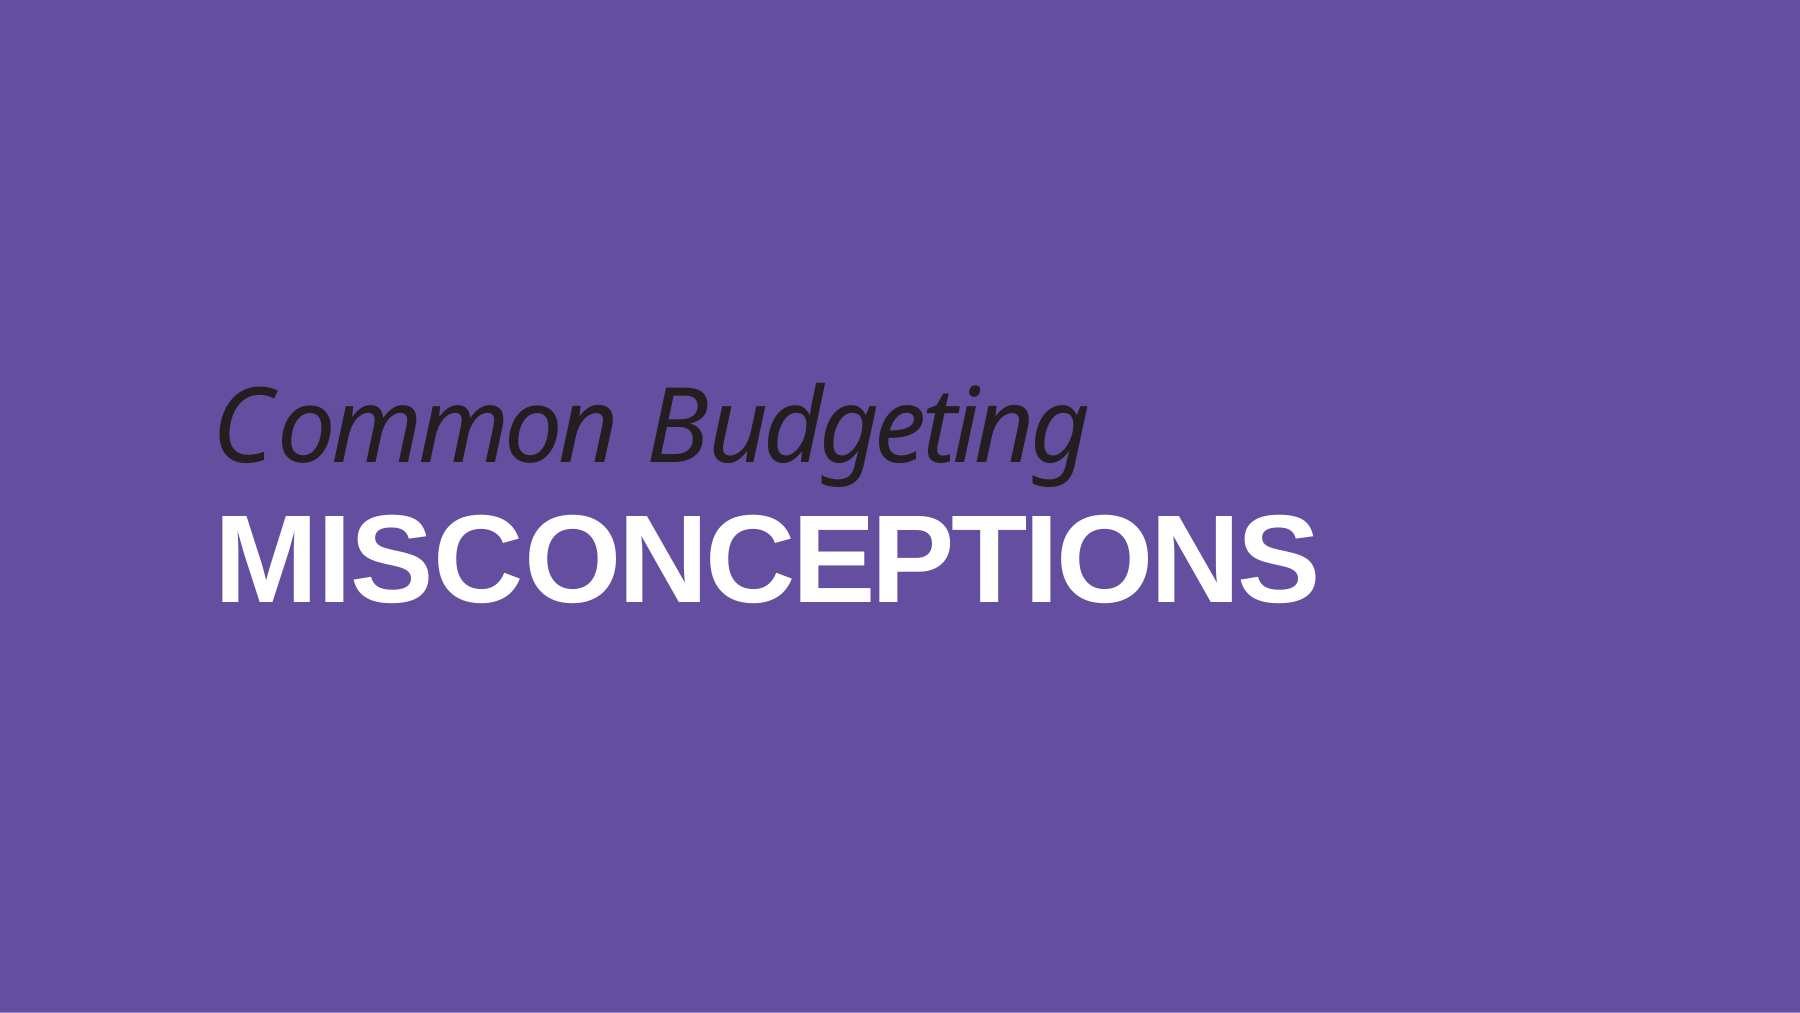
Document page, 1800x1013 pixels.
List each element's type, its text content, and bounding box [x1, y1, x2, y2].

list Common Budgeting MISCONCEPTIONS [210, 364, 1590, 938]
